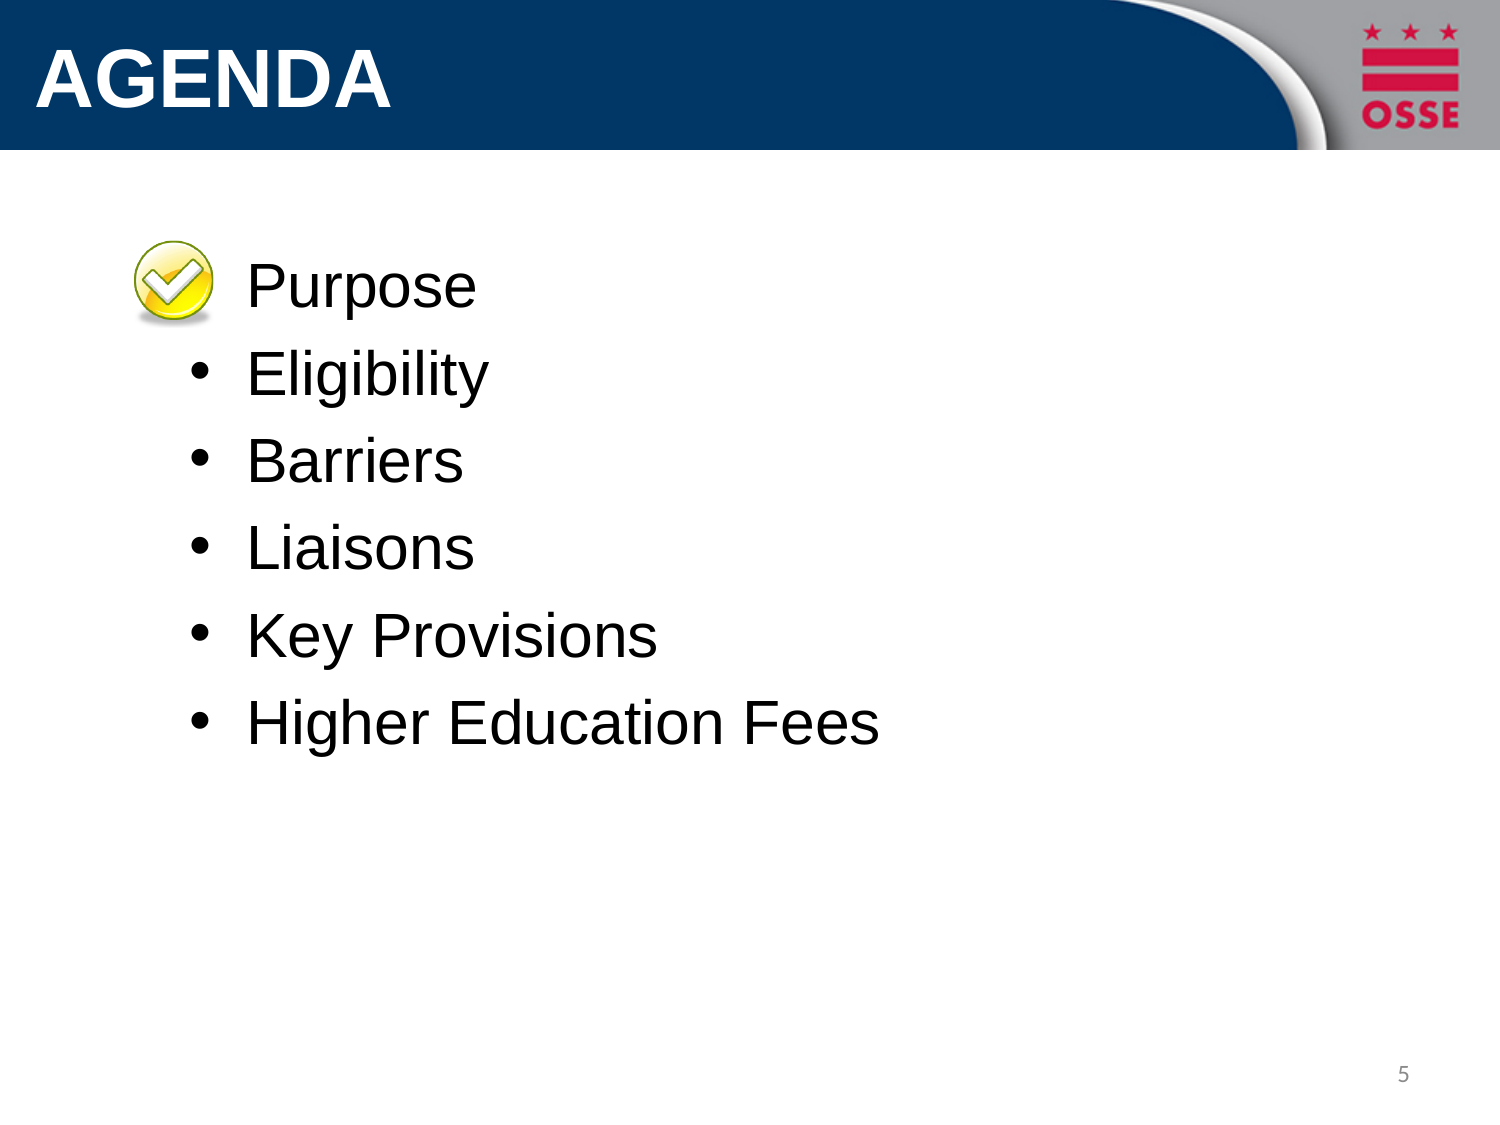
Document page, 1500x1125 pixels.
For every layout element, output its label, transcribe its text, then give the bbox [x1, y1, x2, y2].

title AGENDA [19, 17, 1098, 132]
list Purpose Eligibility Barriers Liaisons Key Provisions Higher Education Fees [174, 237, 1225, 980]
slide_number 5 [1074, 1042, 1425, 1103]
picture [128, 237, 219, 328]
picture [0, 0, 1500, 150]
